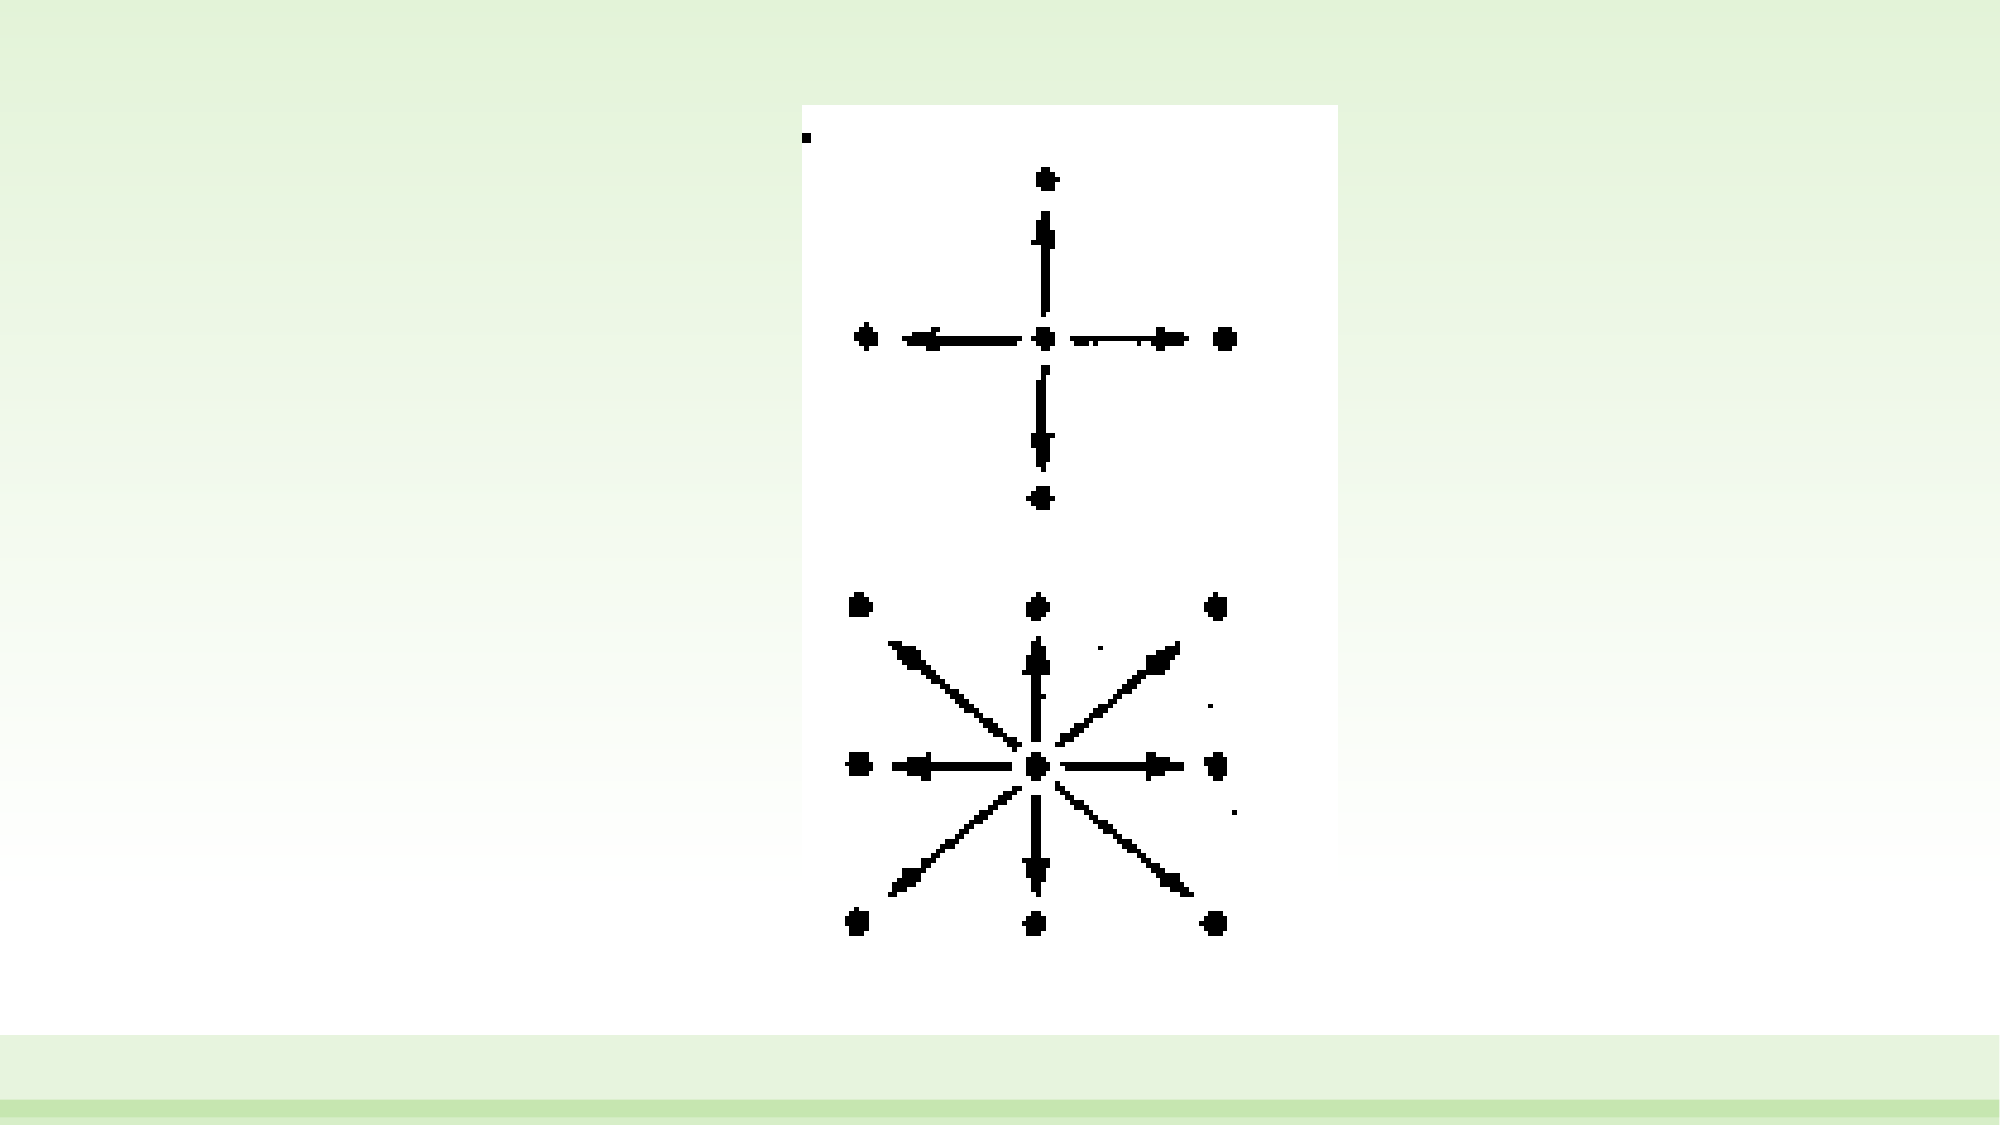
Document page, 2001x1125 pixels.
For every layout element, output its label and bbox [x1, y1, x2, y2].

picture [802, 105, 1338, 994]
